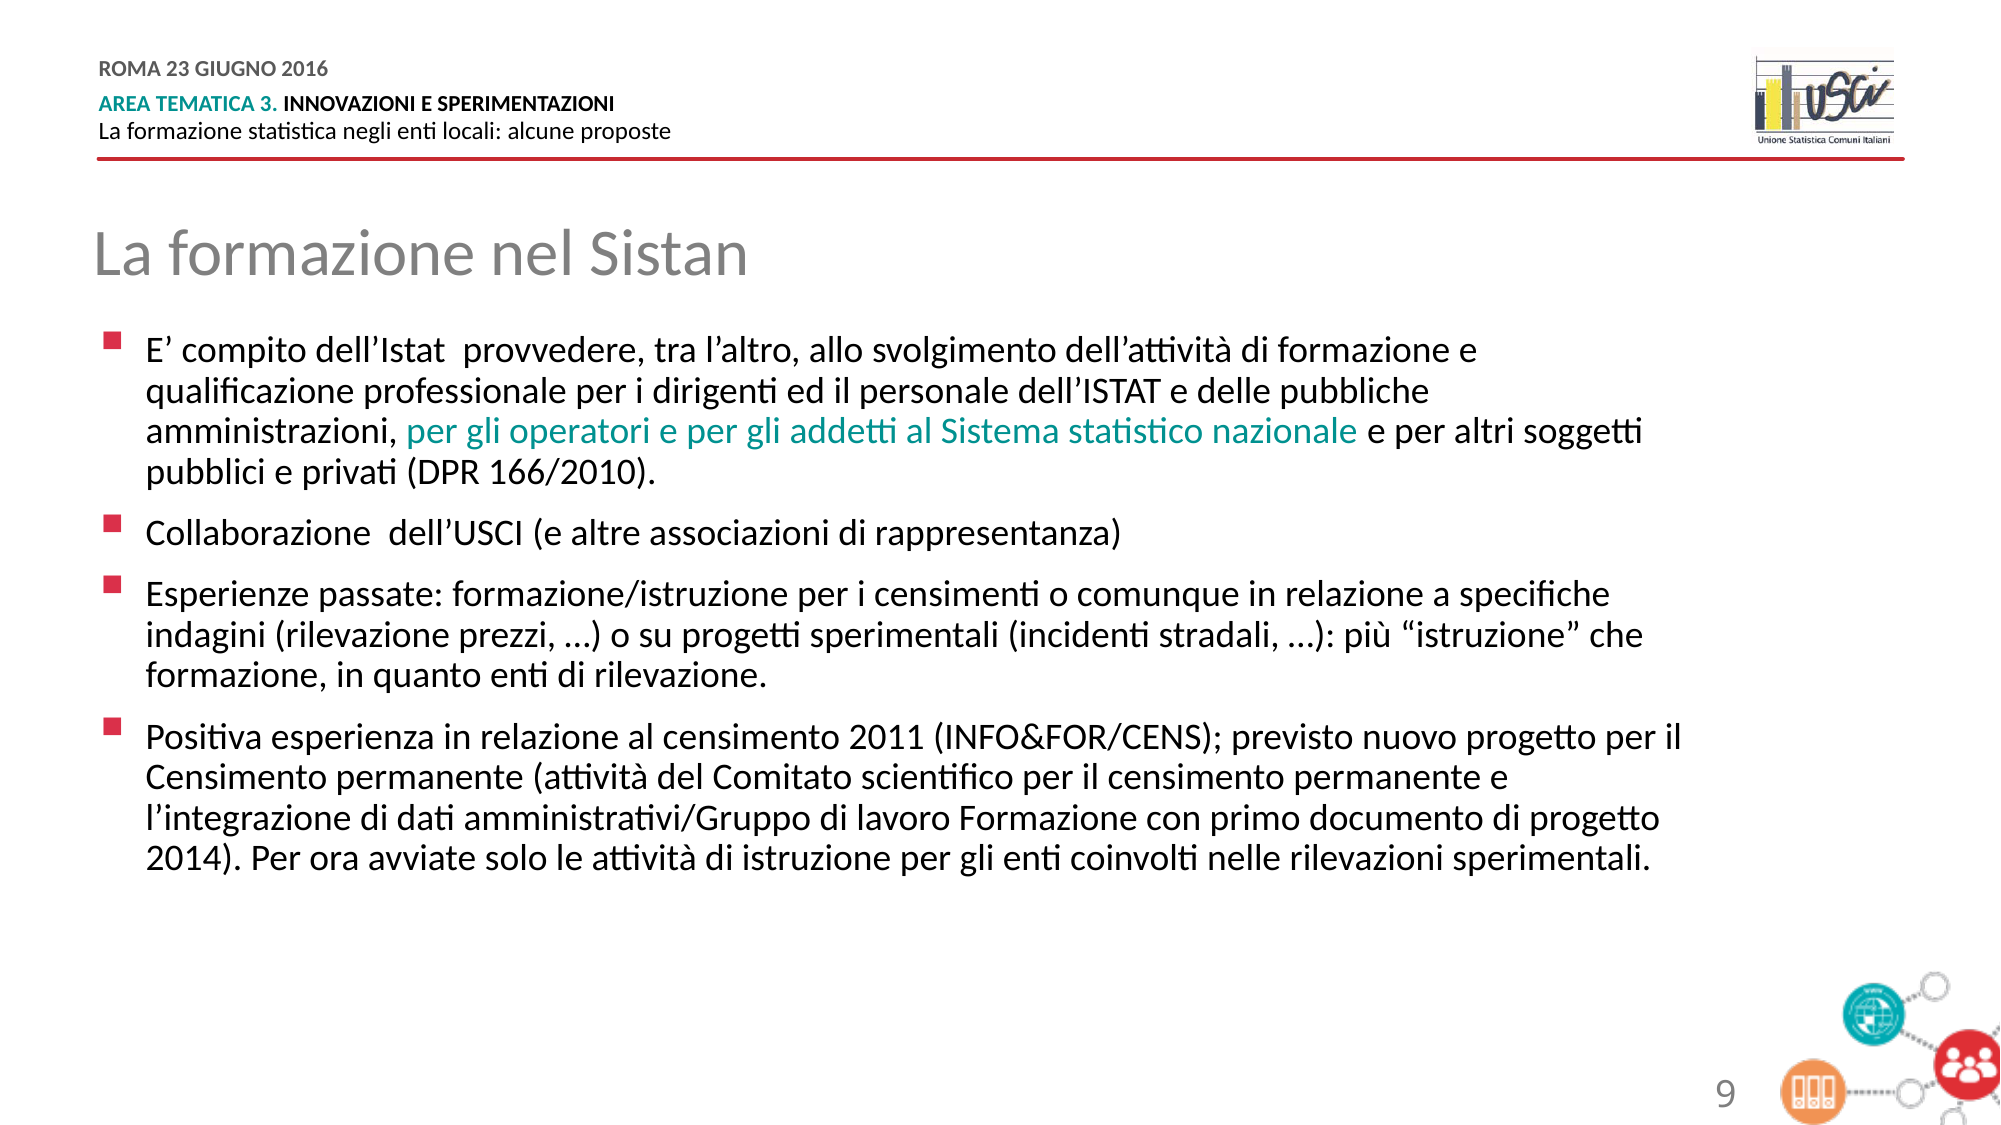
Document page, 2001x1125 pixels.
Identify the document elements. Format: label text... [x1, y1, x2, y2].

text_box [1067, 330, 1912, 996]
title La formazione nel Sistan [93, 209, 1849, 331]
text_box E’ compito dell’Istat provvedere, tra l’altro, allo svolgimento dell’attività di formazione e qualificazione professionale per i dirigenti ed il personale dell’ISTAT e delle pubbliche amministrazioni, per gli operatori e per gli addetti al Sistema statistico nazionale e per altri soggetti pubblici e privati (DPR 166/2010). Collaborazione dell’USCI (e altre associazioni di rappresentanza) Esperienze passate: formazione/istruzione per i censimenti o comunque in relazione a specifiche indagini (rilevazione prezzi, …) o su progetti sperimentali (incidenti stradali, …): più “istruzione” che formazione, in quanto enti di rilevazione. Positiva esperienza in relazione al censimento 2011 (INFO&FOR/CENS); previsto nuovo progetto per il Censimento permanente (attività del Comitato scientifico per il censimento permanente e l’integrazione di dati amministrativi/Gruppo di lavoro Formazione con primo documento di progetto 2014). Per ora avviate solo le attività di istruzione per gli enti coinvolti nelle rilevazioni sperimentali. [98, 330, 1067, 996]
slide_number 9 [1574, 1062, 1752, 1116]
